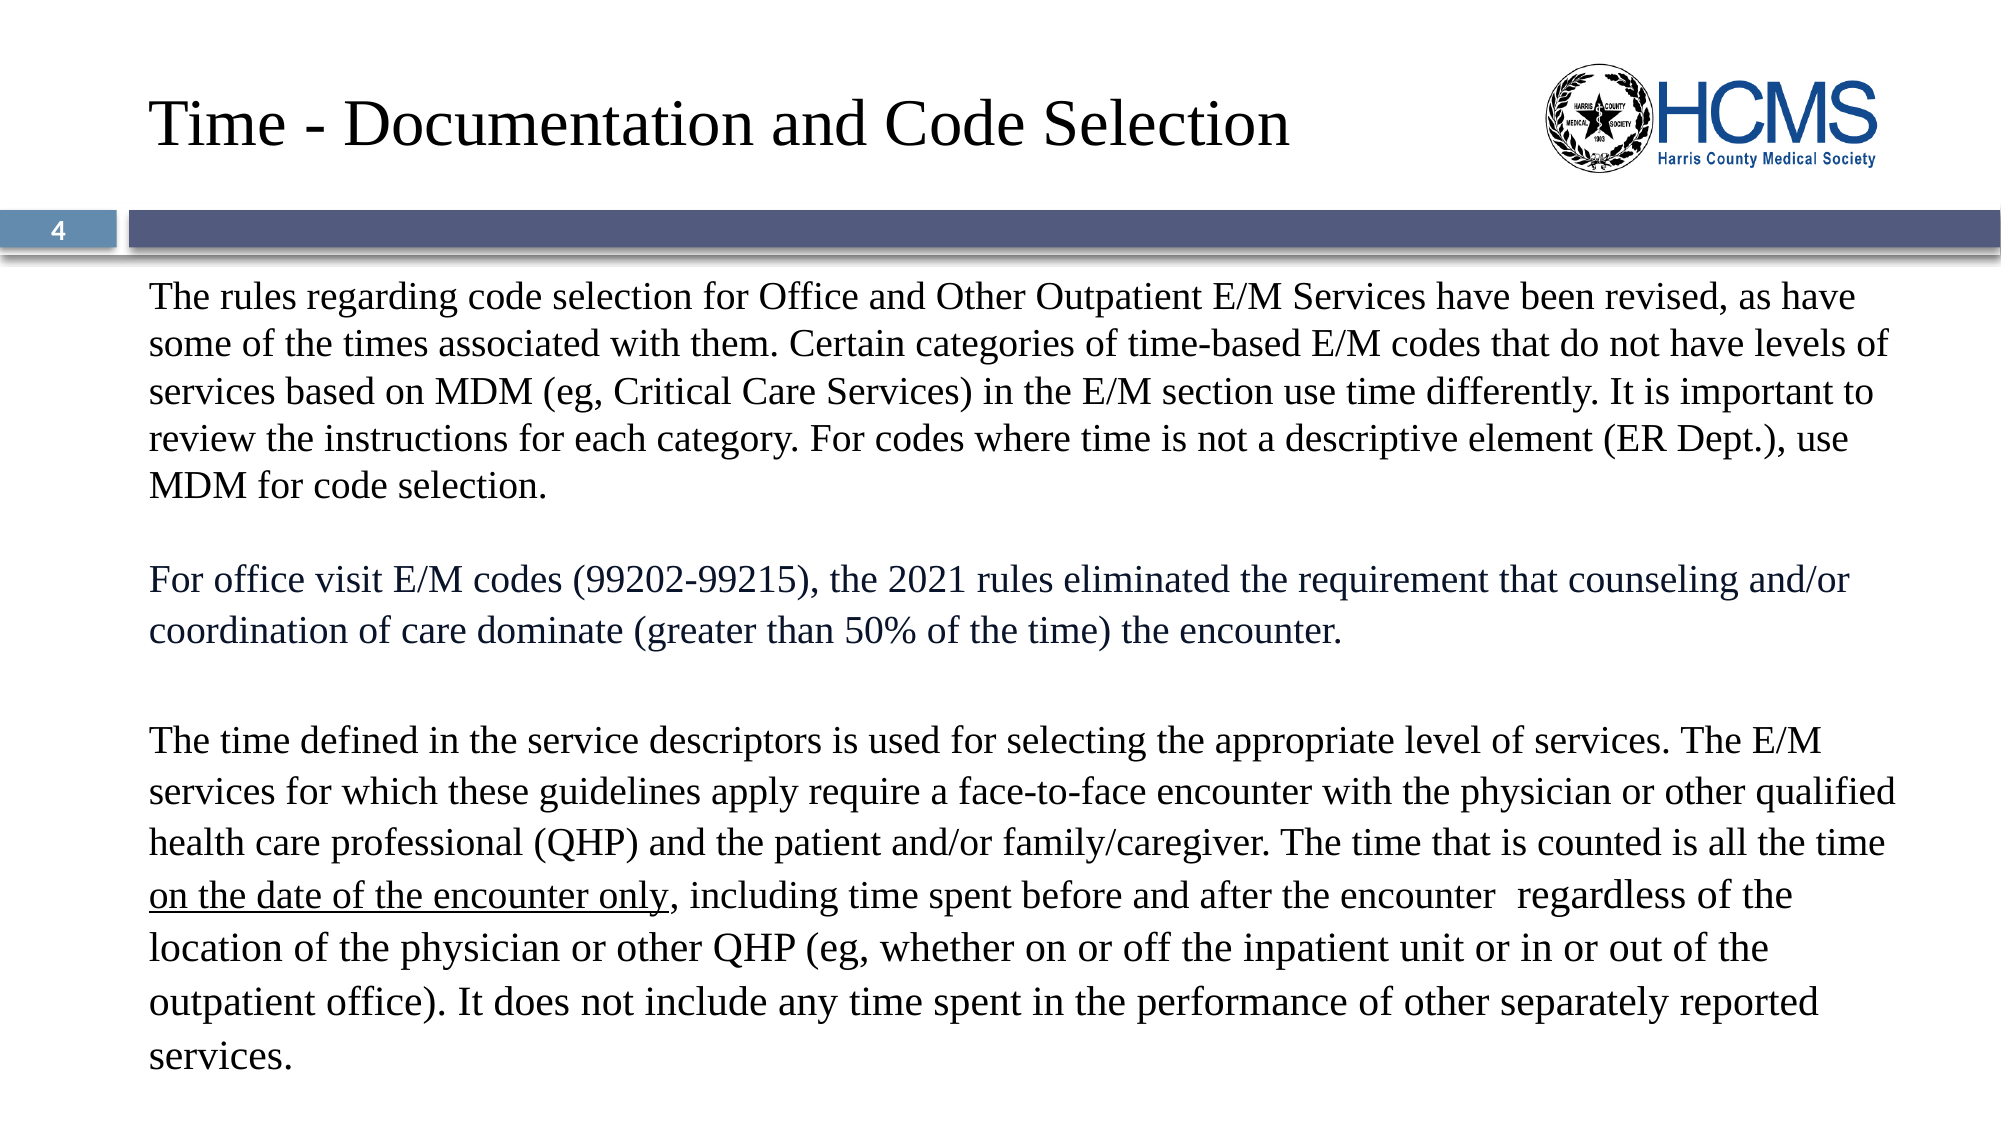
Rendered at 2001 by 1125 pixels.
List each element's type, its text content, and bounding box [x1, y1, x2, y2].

list The rules regarding code selection for Office and Other Outpatient E/M Services have been revised, as have some of the times associated with them. Certain categories of time-based E/M codes that do not have levels of services based on MDM (eg, Critical Care Services) in the E/M section use time differently. It is important to review the instructions for each category. For codes where time is not a descriptive element (ER Dept.), use MDM for code selection. For office visit E/M codes (99202-99215), the 2021 rules eliminated the requirement that counseling and/or coordination of care dominate (greater than 50% of the time) the encounter. The time defined in the service descriptors is used for selecting the appropriate level of services. The E/M services for which these guidelines apply require a face-to-face encounter with the physician or other qualified health care professional (QHP) and the patient and/or family/caregiver. The time that is counted is all the time on the date of the encounter only, including time spent before and after the encounter regardless of the location of the physician or other QHP (eg, whether on or off the inpatient unit or in or out of the outpatient office). It does not include any time spent in the performance of other separately reported services. [133, 262, 1918, 1088]
title Time - Documentation and Code Selection [133, 37, 1918, 200]
slide_number 4 [0, 208, 117, 249]
